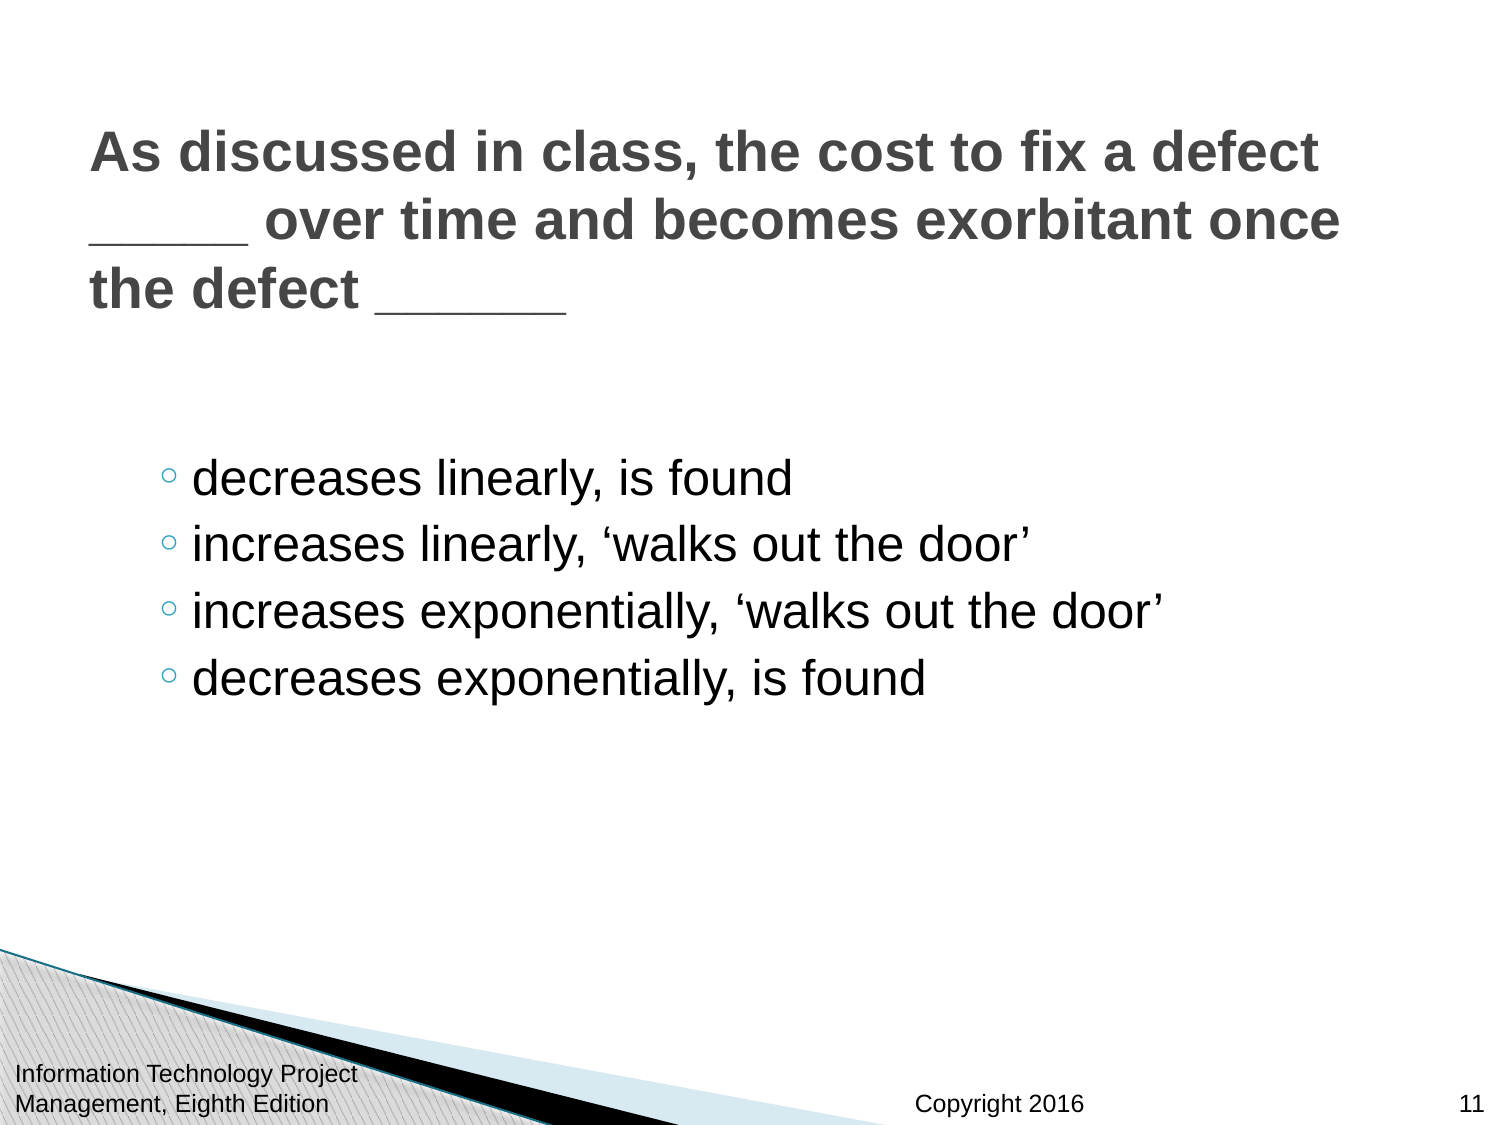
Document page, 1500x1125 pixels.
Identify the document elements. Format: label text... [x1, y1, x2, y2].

slide_number 11 [1408, 1065, 1500, 1125]
list decreases linearly, is found increases linearly, ‘walks out the door’ increases exponentially, ‘walks out the door’ decreases exponentially, is found [75, 437, 1425, 986]
title As discussed in class, the cost to fix a defect _____ over time and becomes exorbitant once the defect ______ [75, 105, 1425, 398]
footer Information Technology Project Management, Eighth Edition [0, 1065, 425, 1125]
